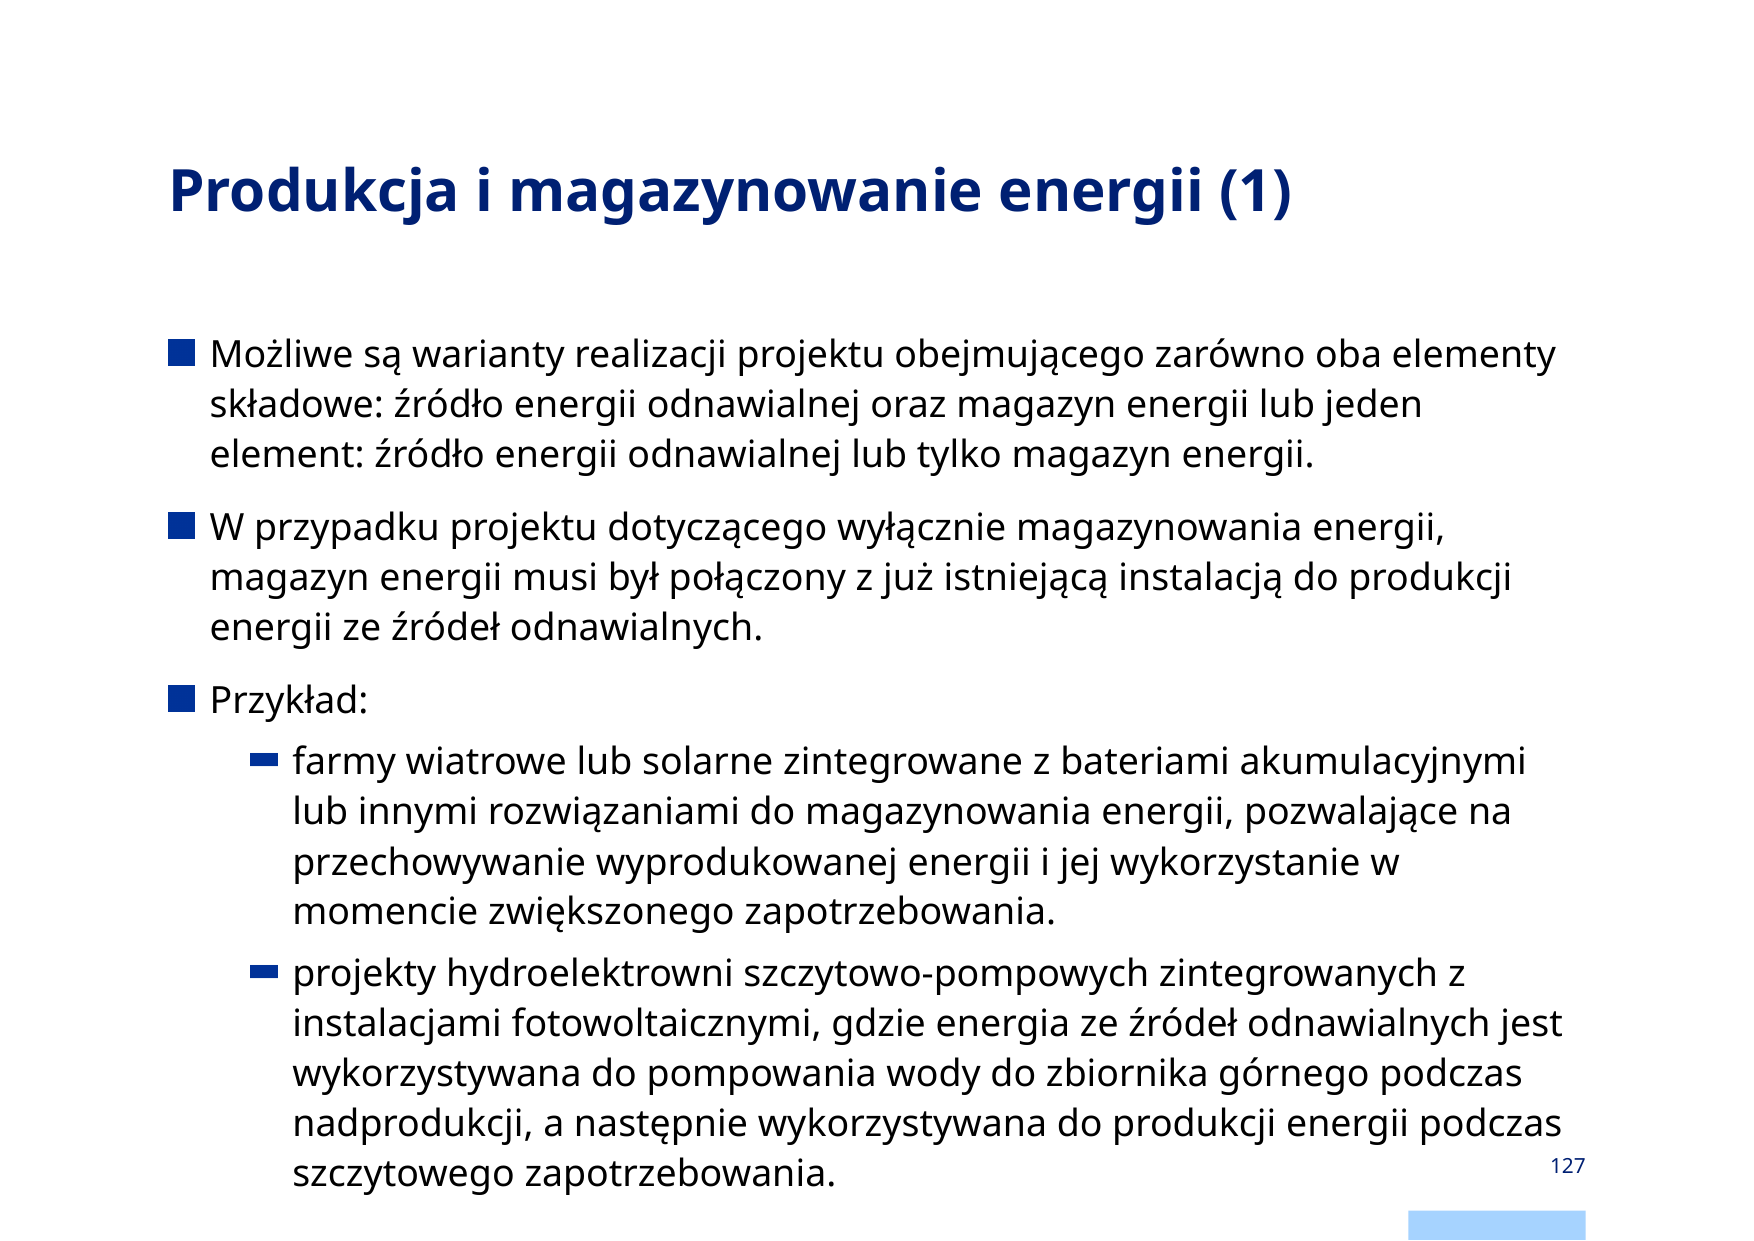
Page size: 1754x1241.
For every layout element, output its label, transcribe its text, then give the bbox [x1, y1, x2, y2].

slide_number 127 [1408, 1151, 1586, 1182]
picture [168, 685, 195, 712]
list Możliwe są warianty realizacji projektu obejmującego zarówno oba elementy składowe: źródło energii odnawialnej oraz magazyn energii lub jeden element: źródło energii odnawialnej lub tylko magazyn energii. W przypadku projektu dotyczącego wyłącznie magazynowania energii, magazyn energii musi był połączony z już istniejącą instalacją do produkcji energii ze źródeł odnawialnych. Przykład: farmy wiatrowe lub solarne zintegrowane z bateriami akumulacyjnymi lub innymi rozwiązaniami do magazynowania energii, pozwalające na przechowywanie wyprodukowanej energii i jej wykorzystanie w momencie zwiększonego zapotrzebowania. projekty hydroelektrowni szczytowo-pompowych zintegrowanych z instalacjami fotowoltaicznymi, gdzie energia ze źródeł odnawialnych jest wykorzystywana do pompowania wody do zbiornika górnego podczas nadprodukcji, a następnie wykorzystywana do produkcji energii podczas szczytowego zapotrzebowania. [168, 324, 1586, 1199]
picture [168, 512, 195, 539]
title Produkcja i magazynowanie energii (1) [168, 147, 1586, 324]
picture [250, 958, 278, 985]
picture [168, 339, 195, 366]
picture [250, 746, 278, 773]
